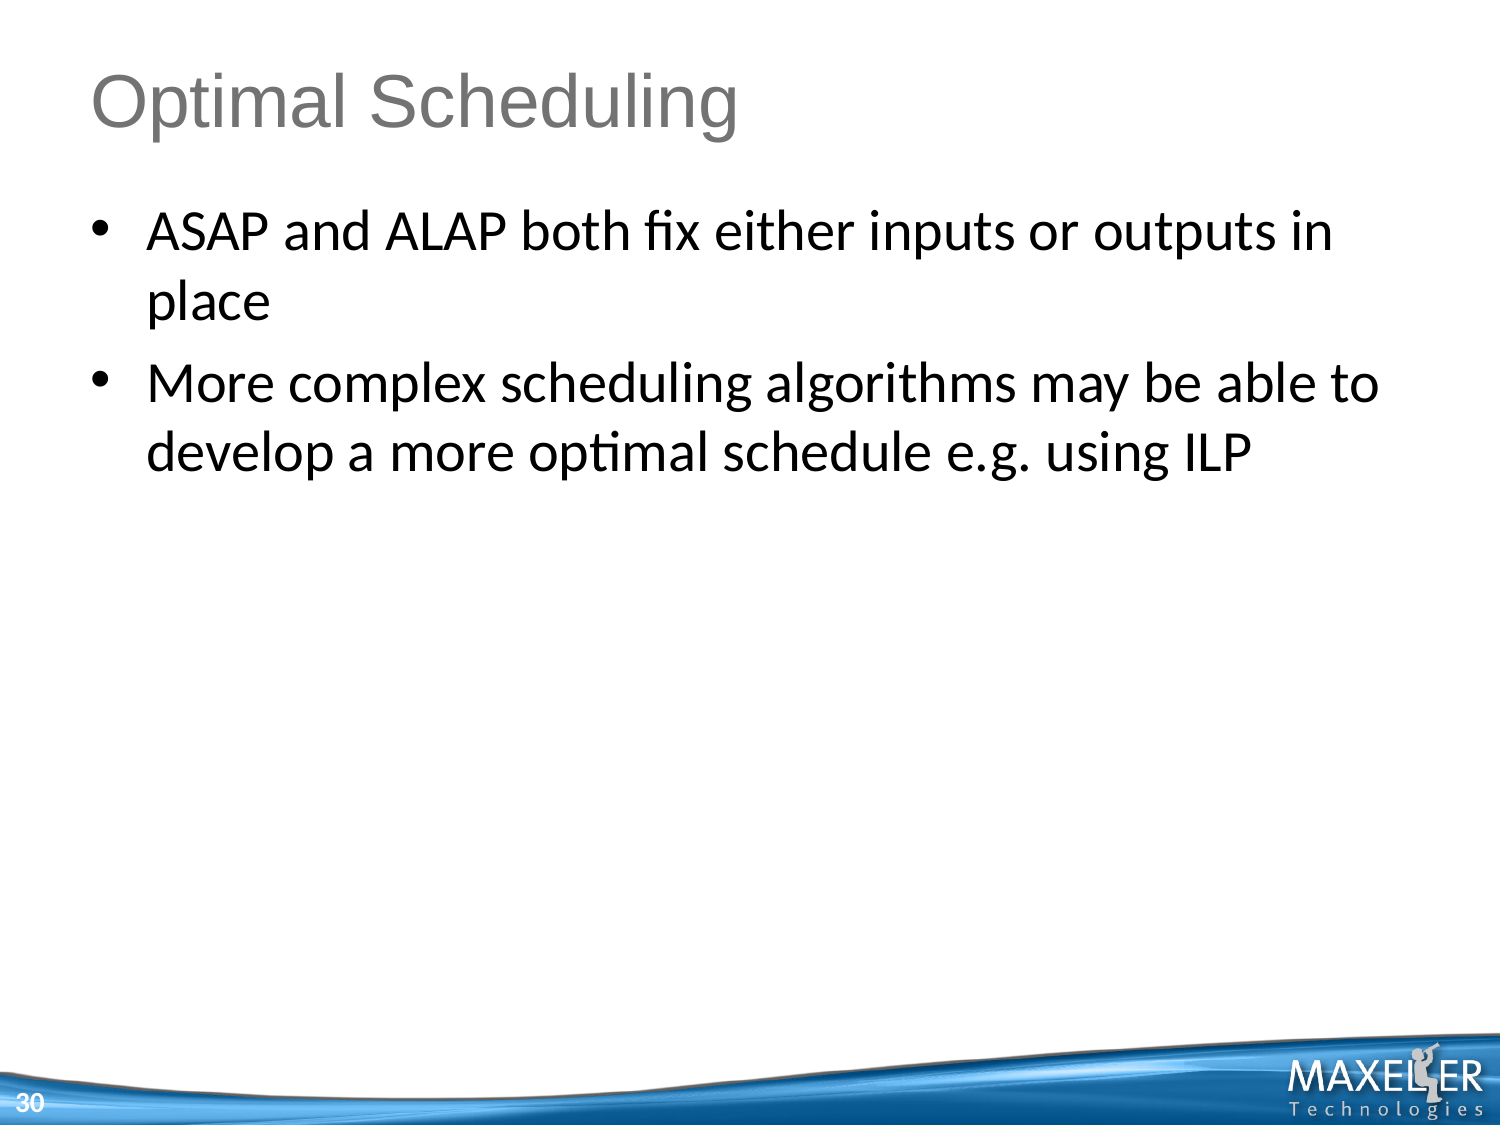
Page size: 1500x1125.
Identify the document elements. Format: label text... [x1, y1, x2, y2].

picture [0, 1023, 1500, 1125]
list ASAP and ALAP both fix either inputs or outputs in place More complex scheduling algorithms may be able to develop a more optimal schedule e.g. using ILP [75, 184, 1425, 1005]
slide_number 30 [0, 1075, 350, 1125]
title Optimal Scheduling [75, 45, 1424, 209]
